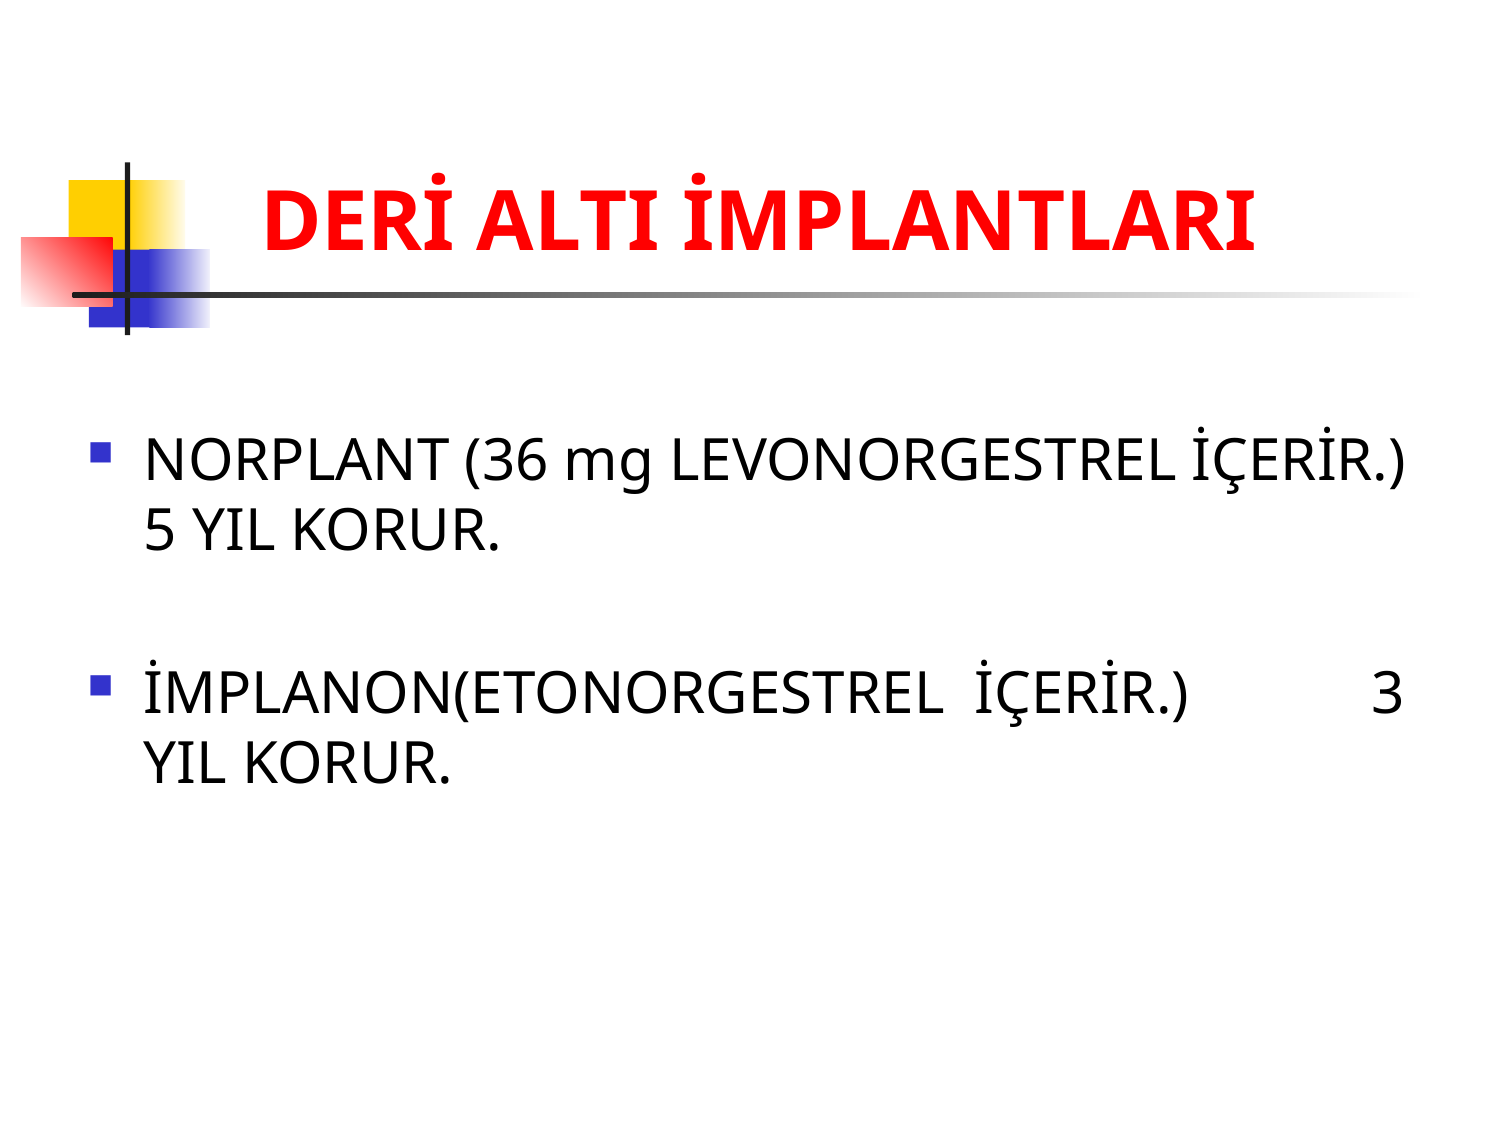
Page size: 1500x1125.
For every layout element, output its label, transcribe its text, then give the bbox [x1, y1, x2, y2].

title DERİ ALTI İMPLANTLARI [244, 34, 1407, 276]
list NORPLANT (36 mg LEVONORGESTREL İÇERİR.) 5 YIL KORUR. İMPLANON(ETONORGESTREL İÇERİR.) 3 YIL KORUR. [72, 414, 1430, 1091]
